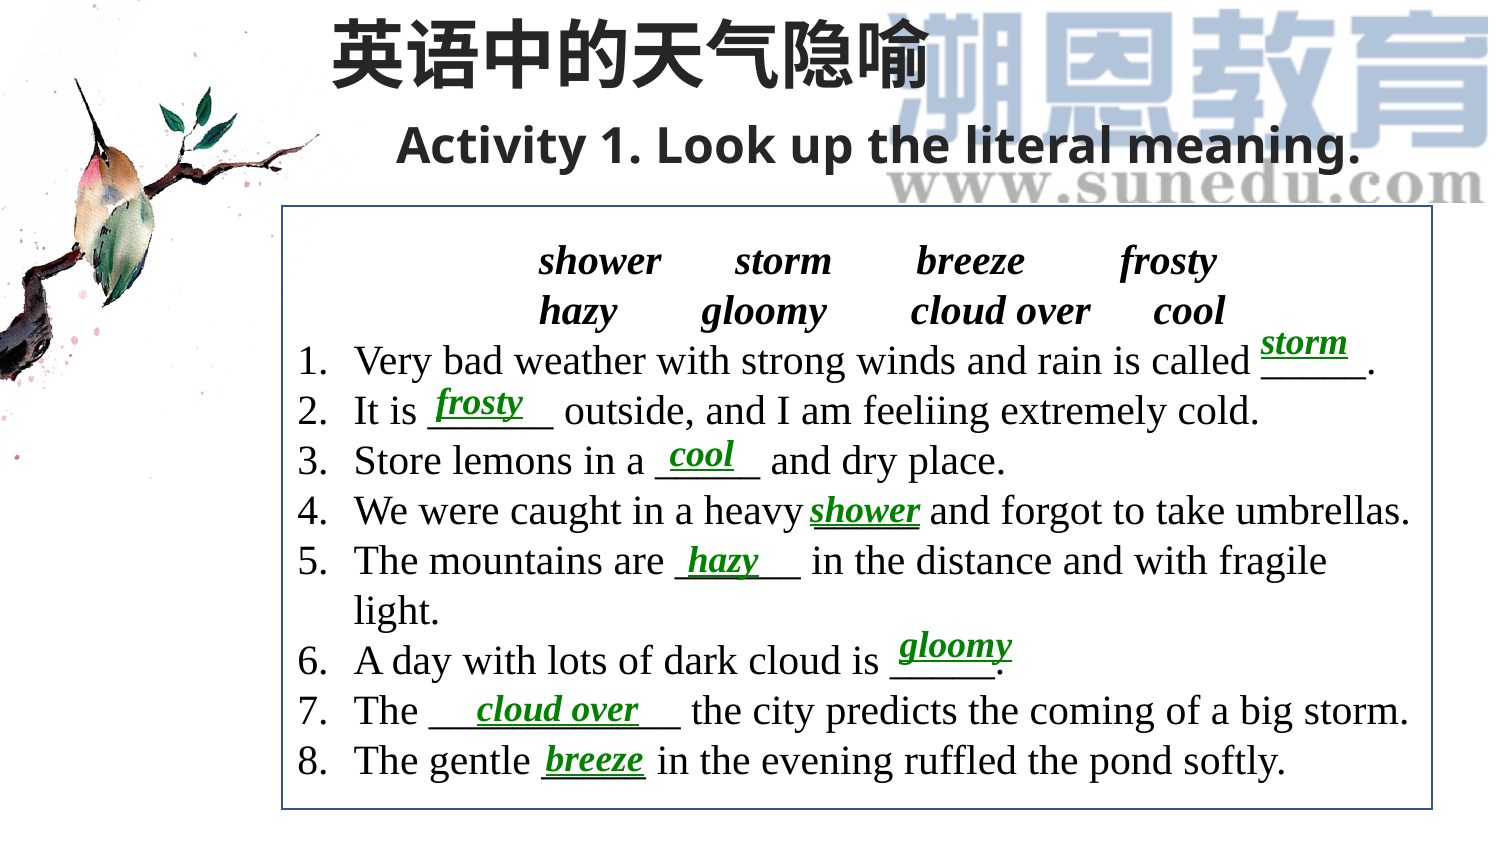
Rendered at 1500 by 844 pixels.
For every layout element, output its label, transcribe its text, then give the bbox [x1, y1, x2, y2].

text_box frosty [421, 370, 539, 430]
text_box breeze [530, 726, 659, 787]
picture [0, 0, 381, 545]
text_box Activity 1. Look up the literal meaning. [381, 106, 1387, 182]
text_box shower [795, 477, 936, 537]
text_box gloomy [884, 612, 1028, 673]
picture [884, 7, 1488, 203]
text_box hazy [673, 527, 774, 588]
text_box 英语中的天气隐喻 [315, 0, 1453, 106]
text_box storm [1246, 309, 1364, 370]
text_box cool [654, 421, 750, 482]
text_box cloud over [462, 676, 654, 737]
text_box shower storm breeze frosty hazy gloomy cloud over cool Very bad weather with strong winds and rain is called _____. It is ______ outside, and I am feeliing extremely cold. Store lemons in a _____ and dry place. We were caught in a heavy _____ and forgot to take umbrellas. The mountains are ______ in the distance and with fragile light. A day with lots of dark cloud is _____. The ____________ the city predicts the coming of a big storm. The gentle _____ in the evening ruffled the pond softly. [281, 205, 1433, 810]
